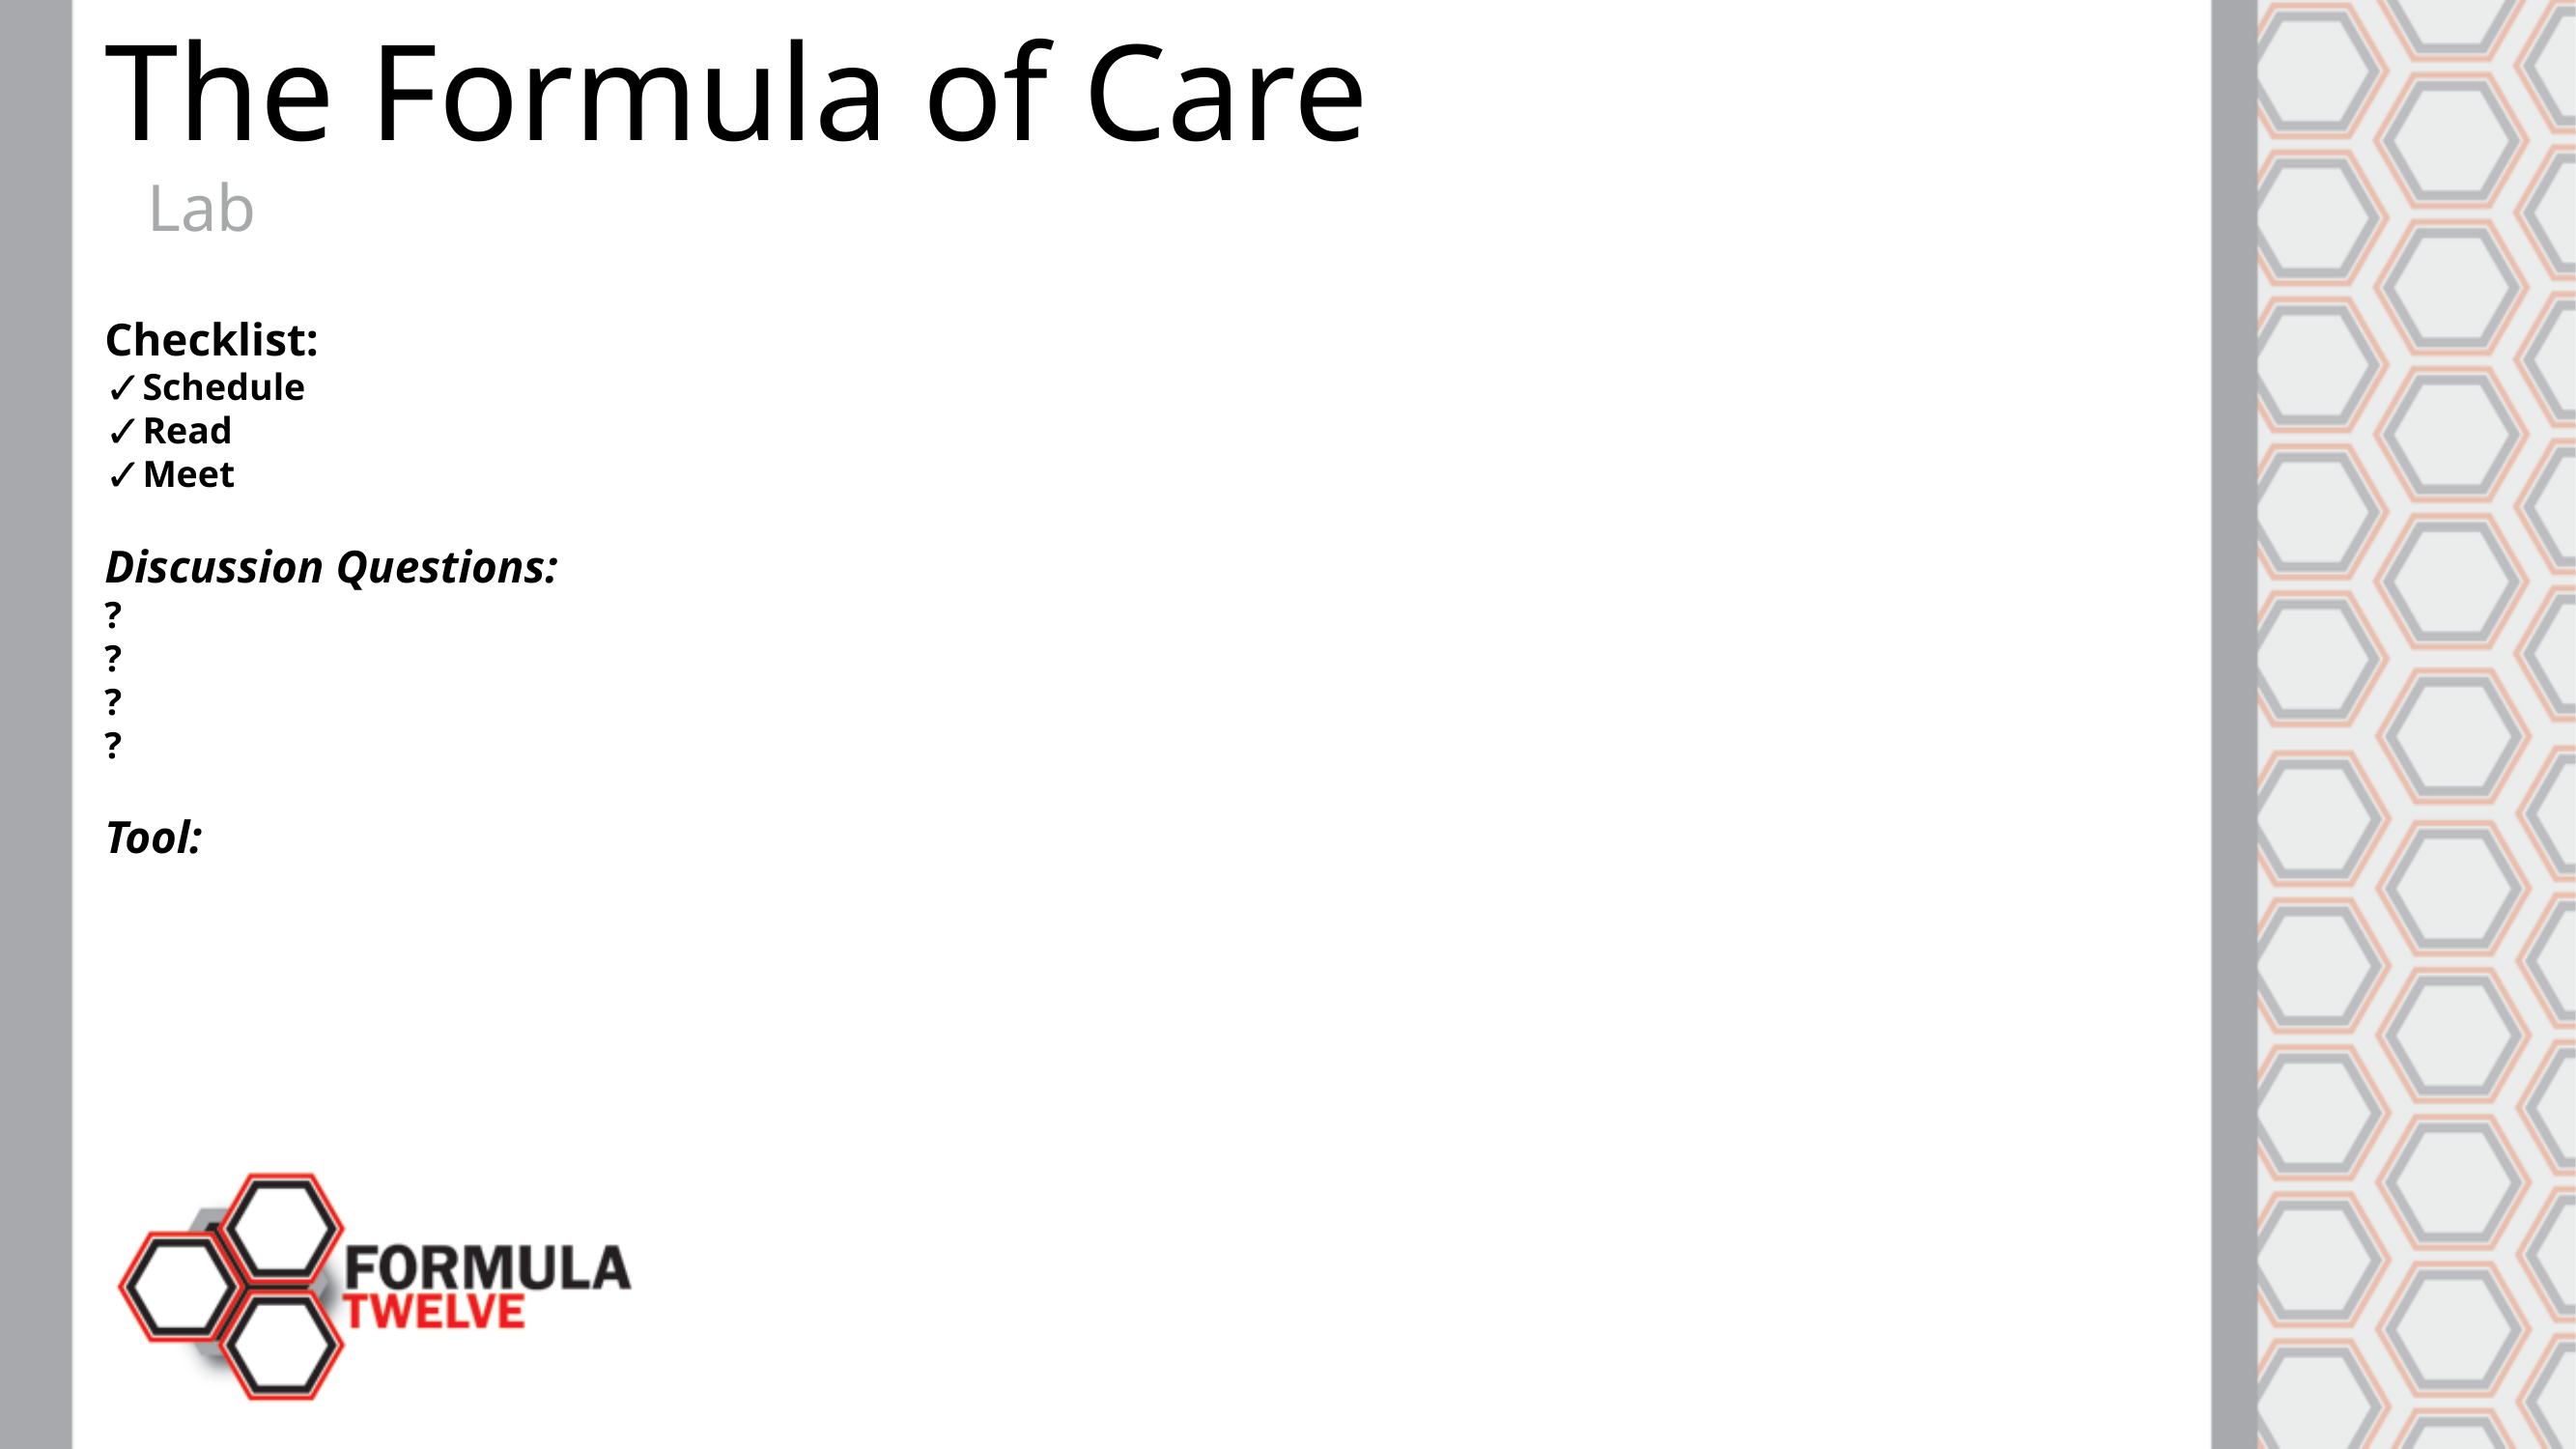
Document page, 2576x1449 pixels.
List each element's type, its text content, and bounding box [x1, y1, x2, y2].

picture [0, 0, 2576, 1449]
text_box The Formula of Care Lab Checklist: Schedule Read Meet Discussion Questions: ? ? ? ? Tool: [96, 0, 2181, 870]
